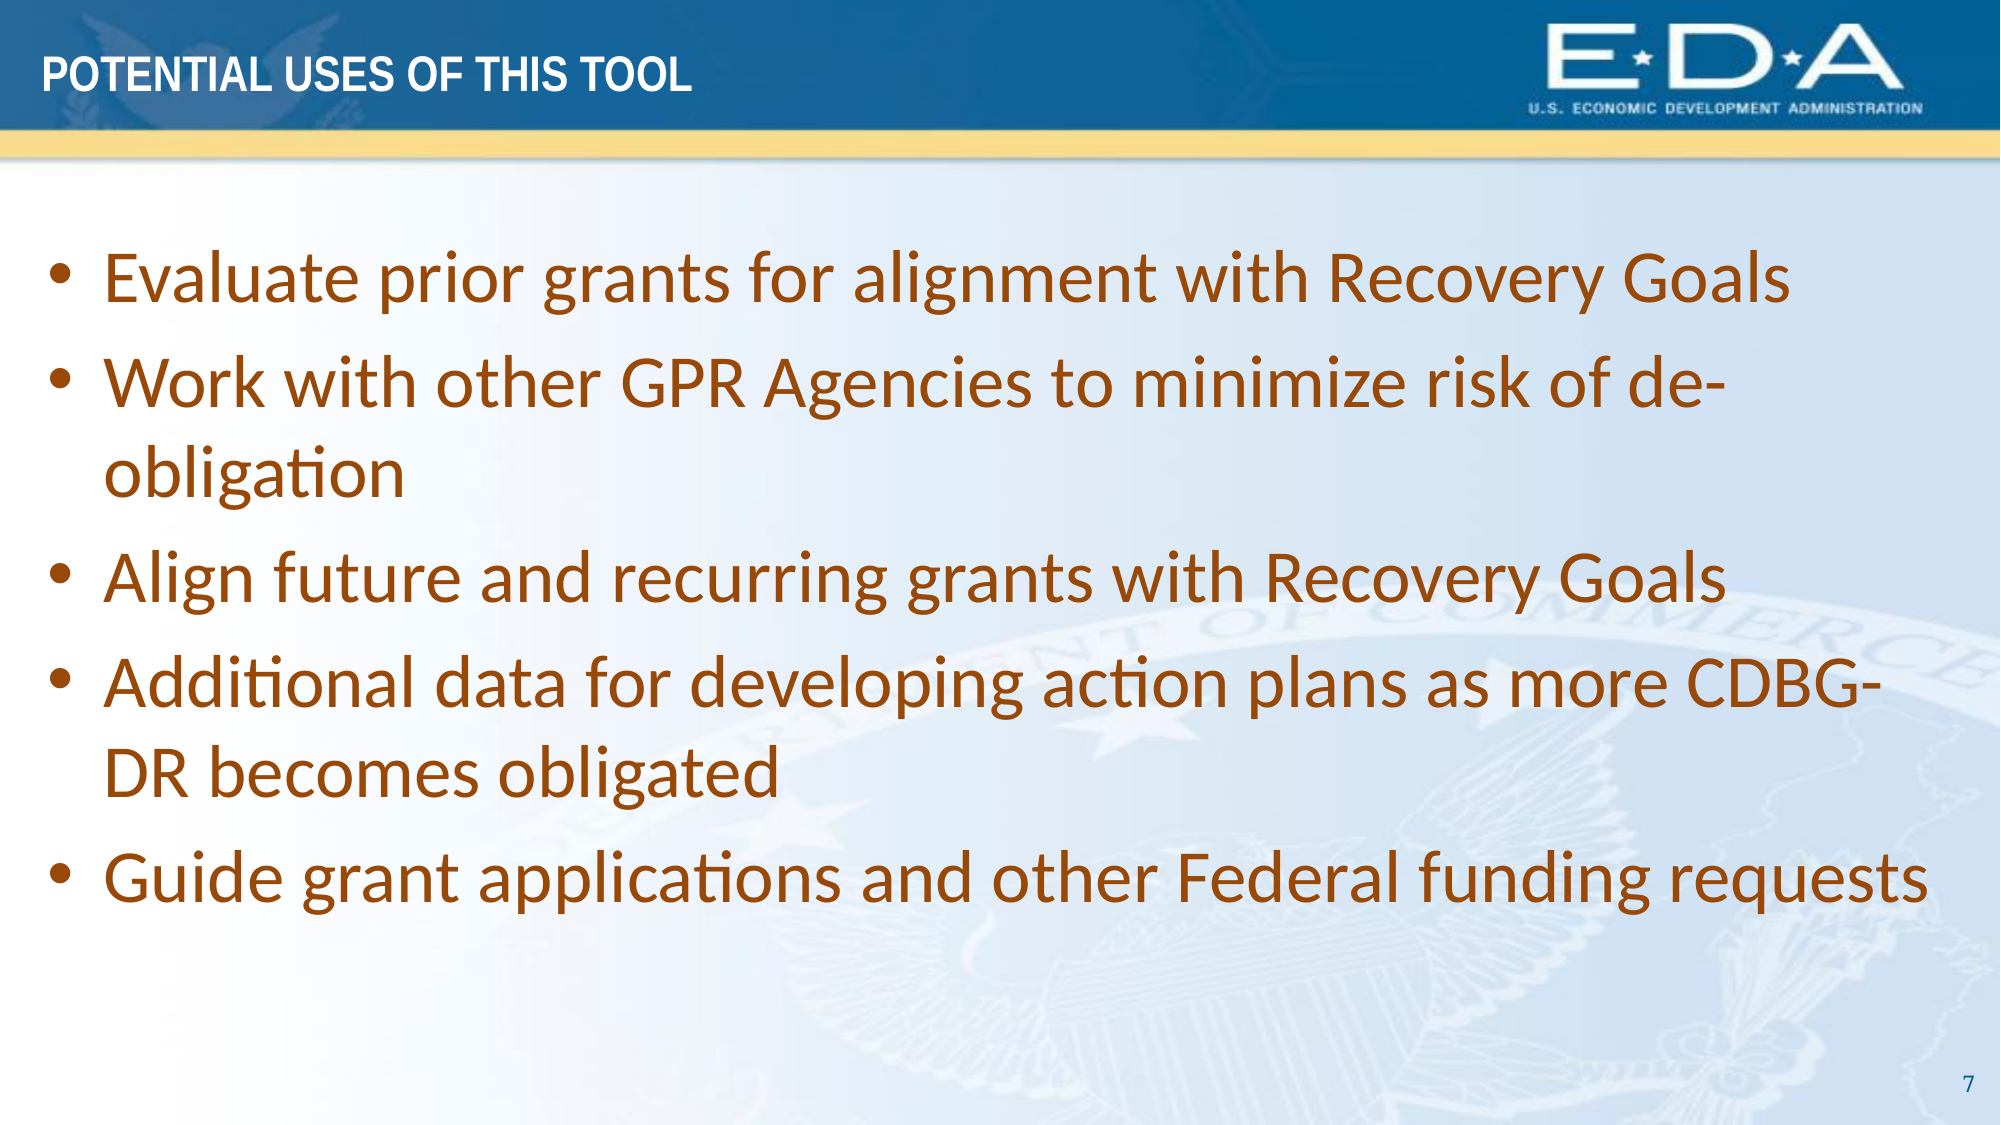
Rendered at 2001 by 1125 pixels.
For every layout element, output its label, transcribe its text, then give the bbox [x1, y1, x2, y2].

title POTENTIAL USES OF THIS TOOL [26, 33, 1164, 103]
picture [0, 0, 2000, 1125]
list Evaluate prior grants for alignment with Recovery Goals Work with other GPR Agencies to minimize risk of de-obligation Align future and recurring grants with Recovery Goals Additional data for developing action plans as more CDBG-DR becomes obligated Guide grant applications and other Federal funding requests [32, 220, 1956, 1110]
